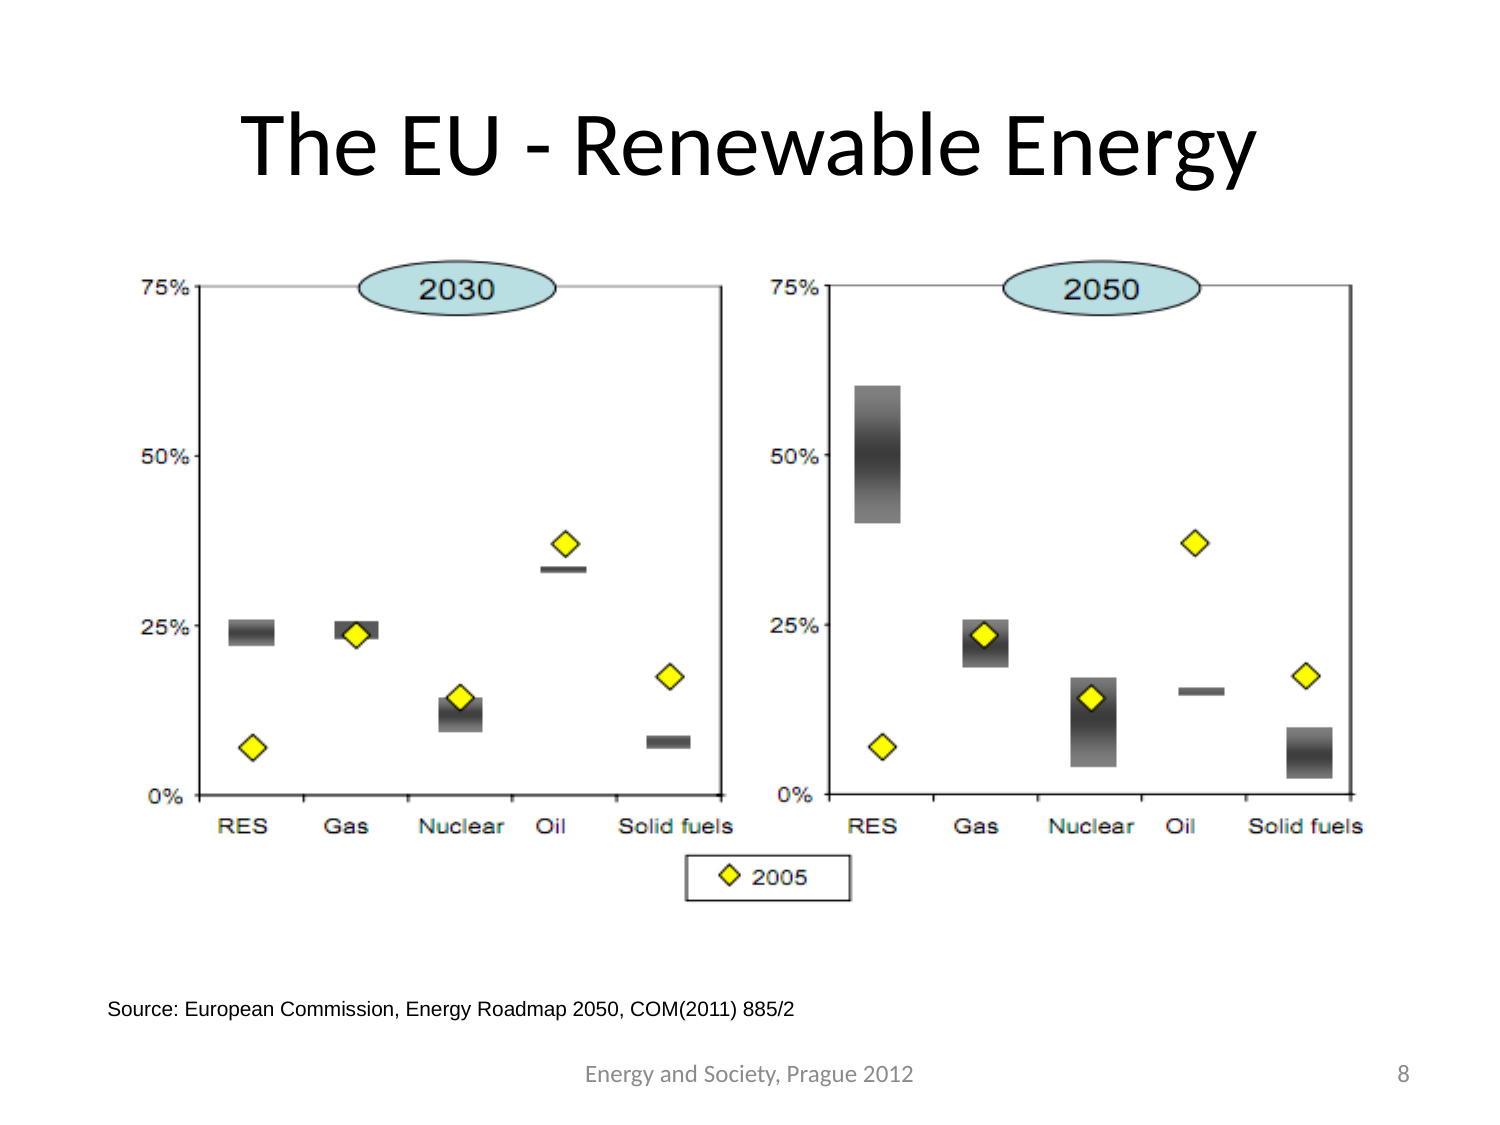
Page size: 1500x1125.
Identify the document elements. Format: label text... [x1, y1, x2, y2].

footer Energy and Society, Prague 2012 [512, 1042, 988, 1103]
title The EU - Renewable Energy [75, 45, 1425, 233]
text_box Source: European Commission, Energy Roadmap 2050, COM(2011) 885/2 [92, 987, 810, 1028]
slide_number 8 [1074, 1042, 1425, 1103]
picture [135, 255, 1365, 906]
